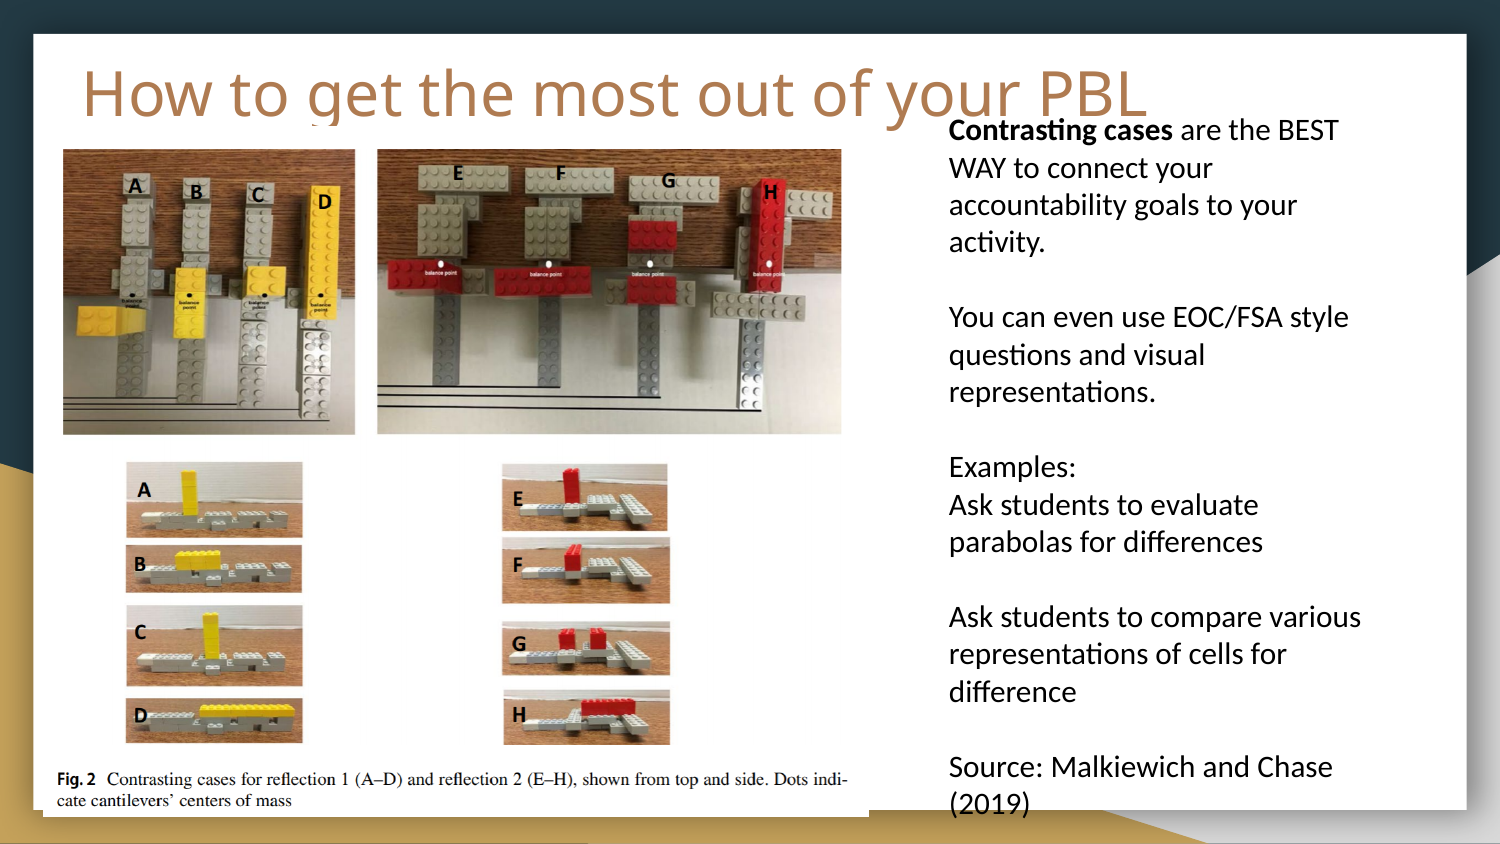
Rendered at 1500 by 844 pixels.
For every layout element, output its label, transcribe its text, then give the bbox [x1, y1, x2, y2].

picture [42, 126, 869, 817]
list Contrasting cases are the BEST WAY to connect your accountability goals to your activity. You can even use EOC/FSA style questions and visual representations. Examples: Ask students to evaluate parabolas for differences Ask students to compare various representations of cells for difference Source: Malkiewich and Chase (2019) [934, 94, 1395, 772]
title How to get the most out of your PBL [66, 39, 1299, 196]
